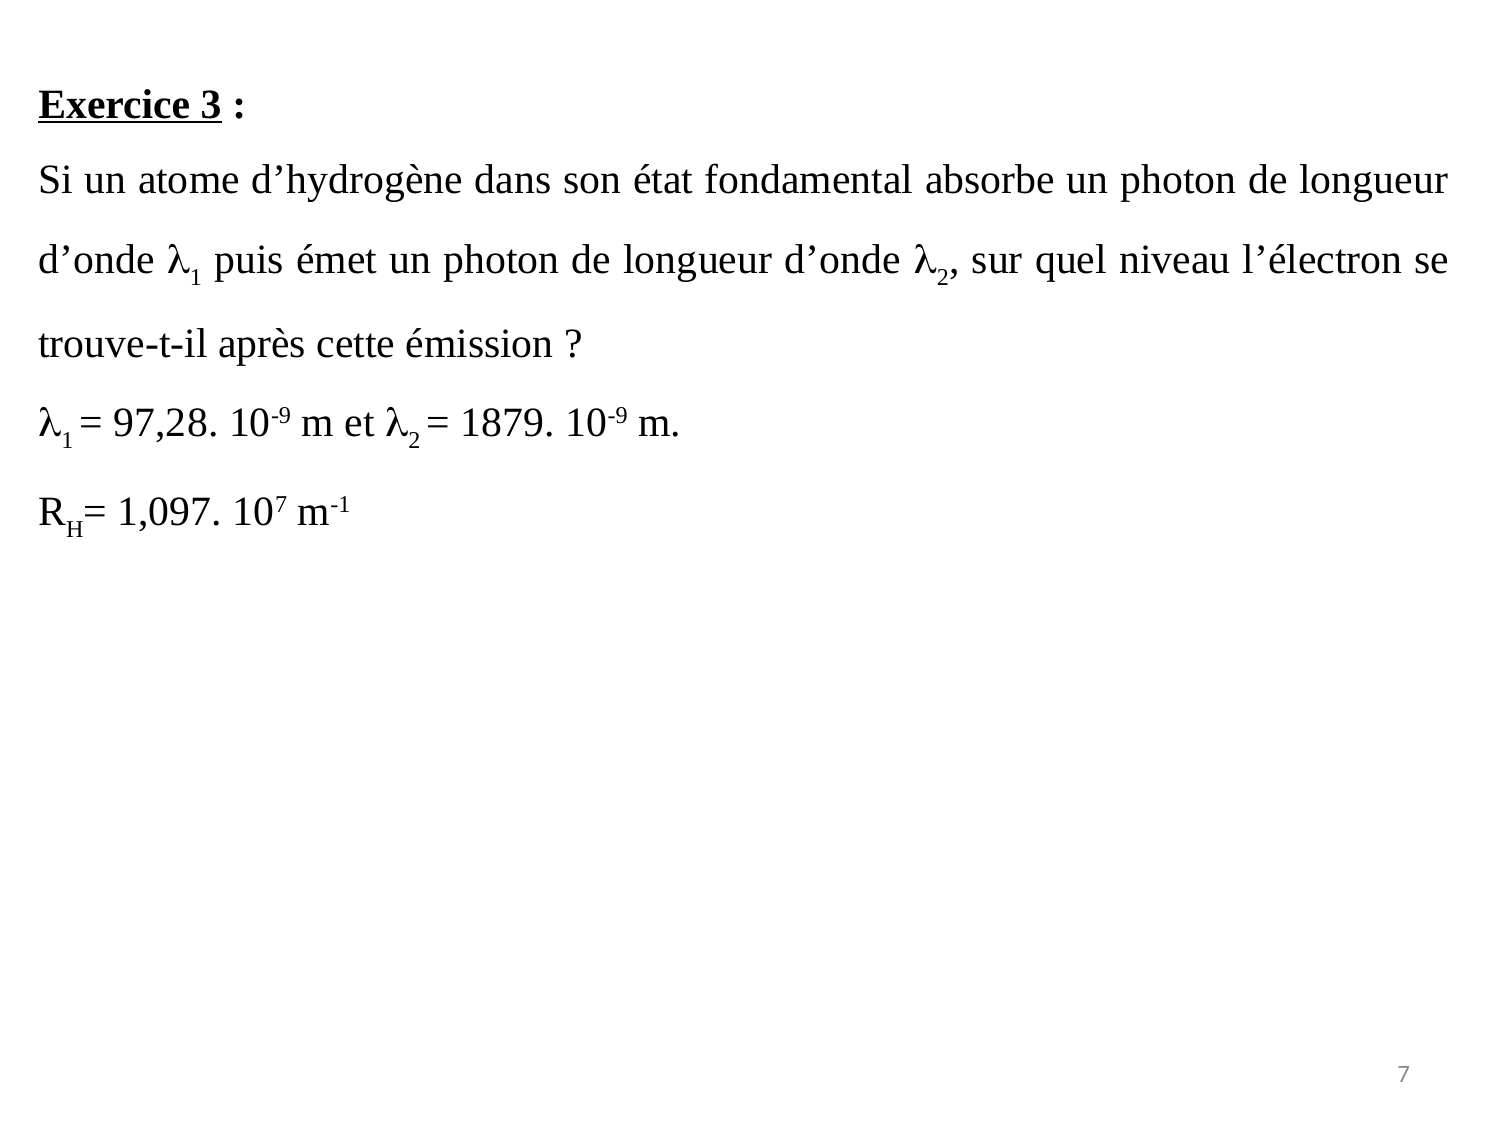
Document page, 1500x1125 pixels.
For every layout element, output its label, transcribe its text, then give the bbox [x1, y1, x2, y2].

slide_number 7 [1074, 1042, 1425, 1103]
text_box Exercice 3 : Si un atome d’hydrogène dans son état fondamental absorbe un photon de longueur d’onde 1 puis émet un photon de longueur d’onde 2, sur quel niveau l’électron se trouve-t-il après cette émission ? 1 = 97,28. 10-9 m et 2 = 1879. 10-9 m. RH= 1,097. 107 m-1 [23, 44, 1465, 550]
